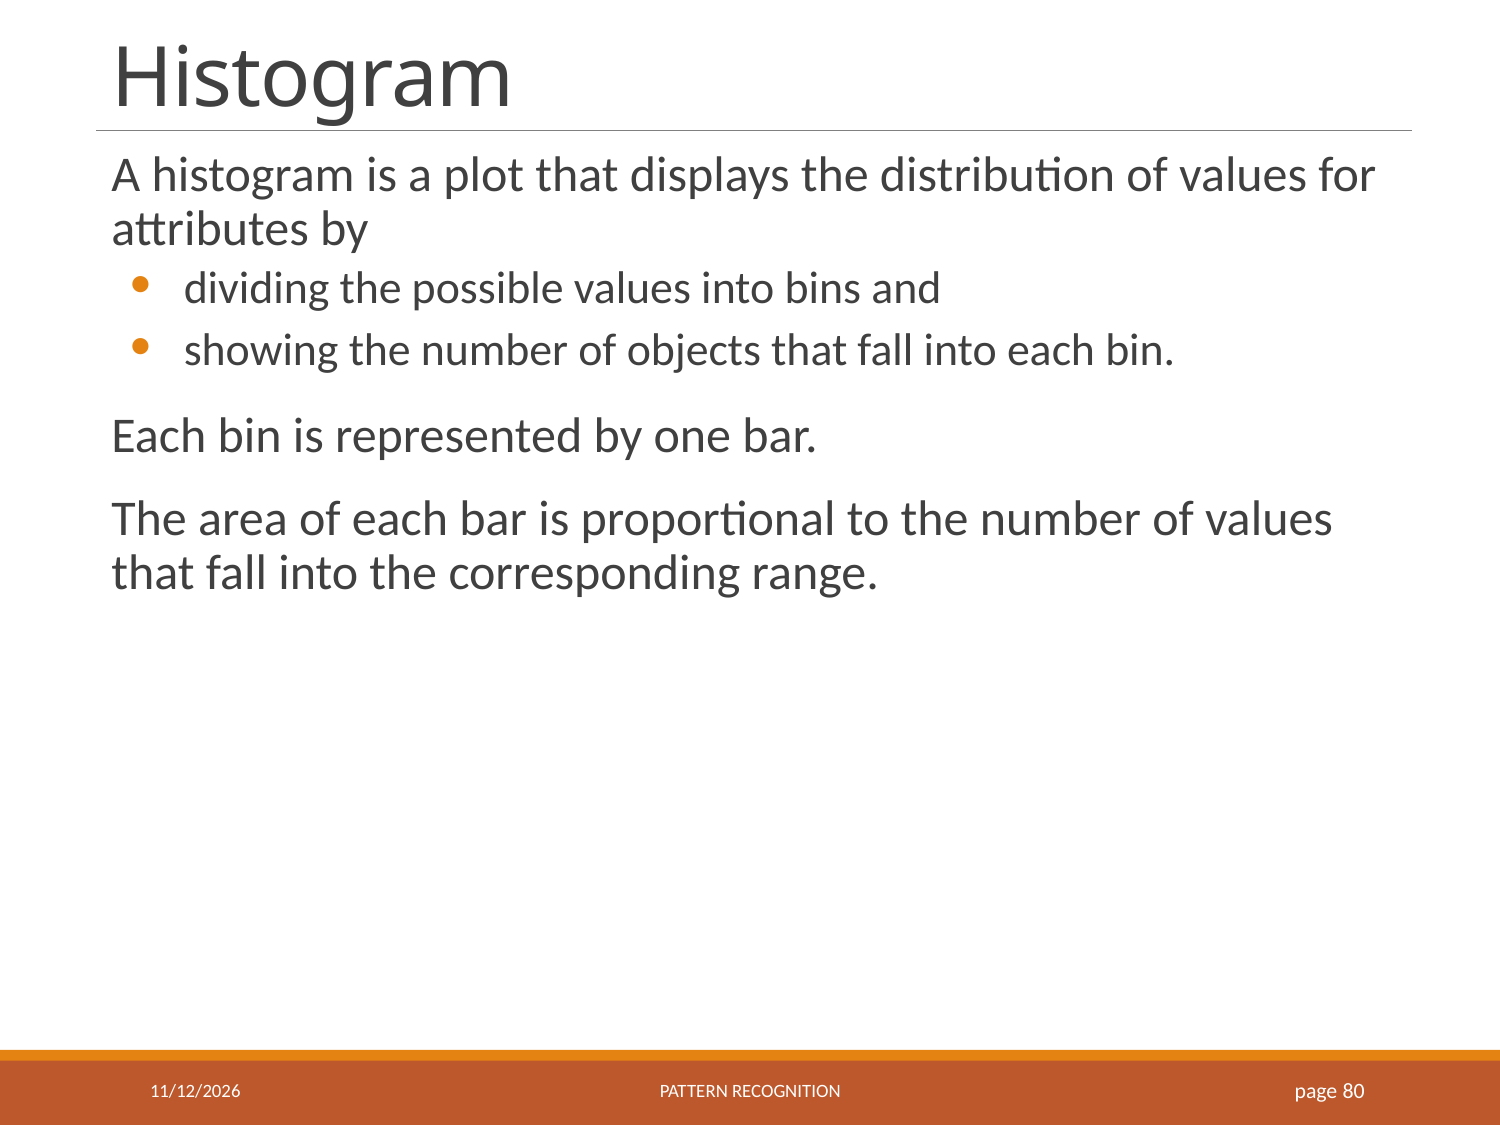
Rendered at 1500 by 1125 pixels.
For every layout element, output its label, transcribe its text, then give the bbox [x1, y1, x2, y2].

footer Pattern recognition [453, 1059, 1047, 1120]
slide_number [135, 1059, 440, 1120]
list A histogram is a plot that displays the distribution of values for attributes by dividing the possible values into bins and showing the number of objects that fall into each bin. Each bin is represented by one bar. The area of each bar is proportional to the number of values that fall into the corresponding range. [96, 140, 1413, 1034]
slide_number page 80 [1218, 1059, 1380, 1120]
title Histogram [96, 19, 1413, 131]
